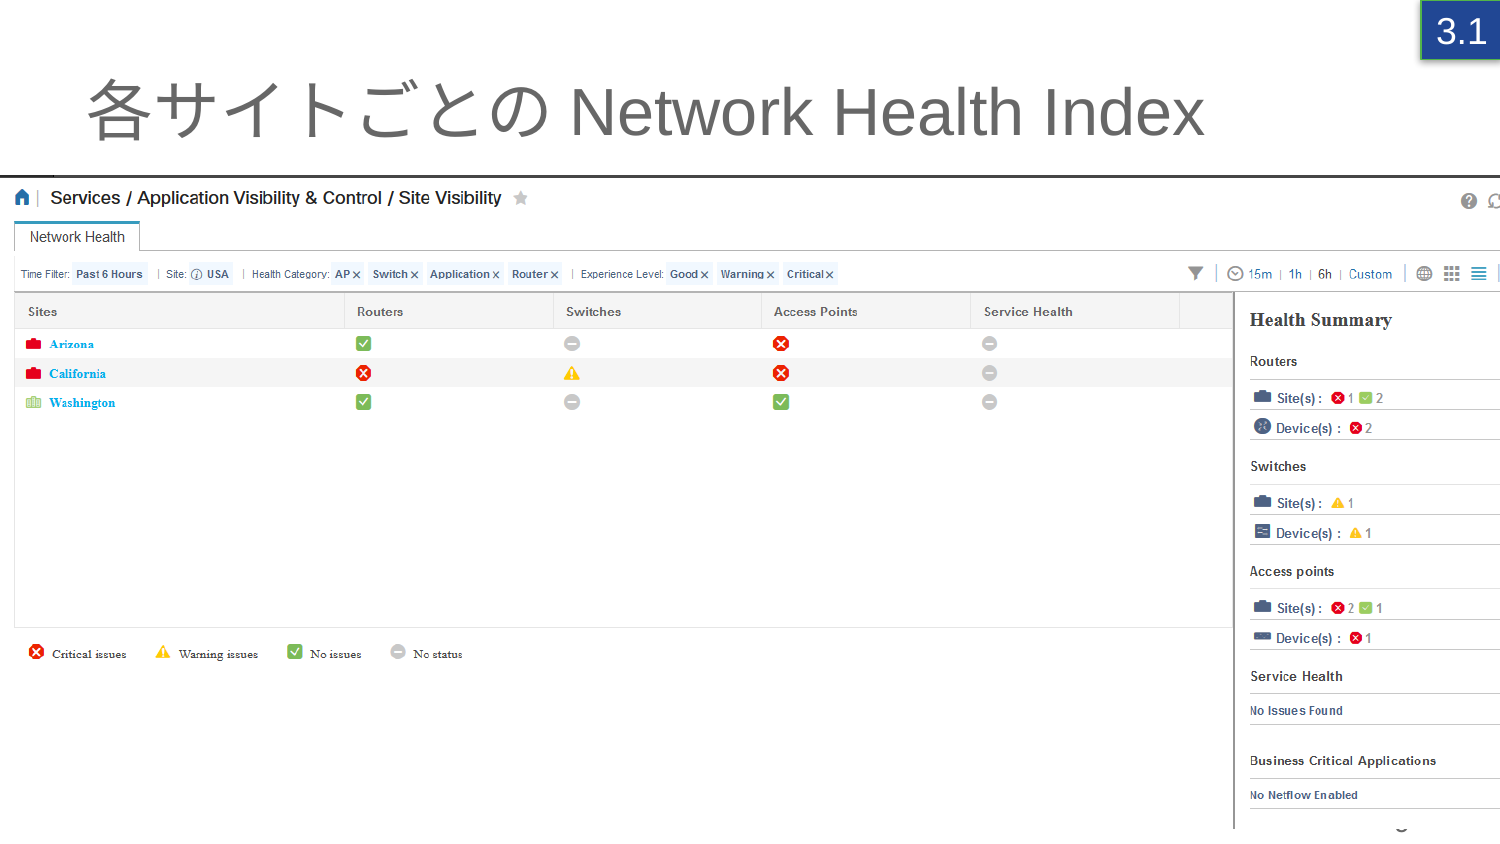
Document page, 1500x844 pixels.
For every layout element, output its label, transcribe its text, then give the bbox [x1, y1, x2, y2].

text_box 3.1 [1420, 0, 1500, 60]
picture [0, 175, 1500, 830]
title 各サイトごとのNetwork Health Index [71, 55, 1441, 175]
